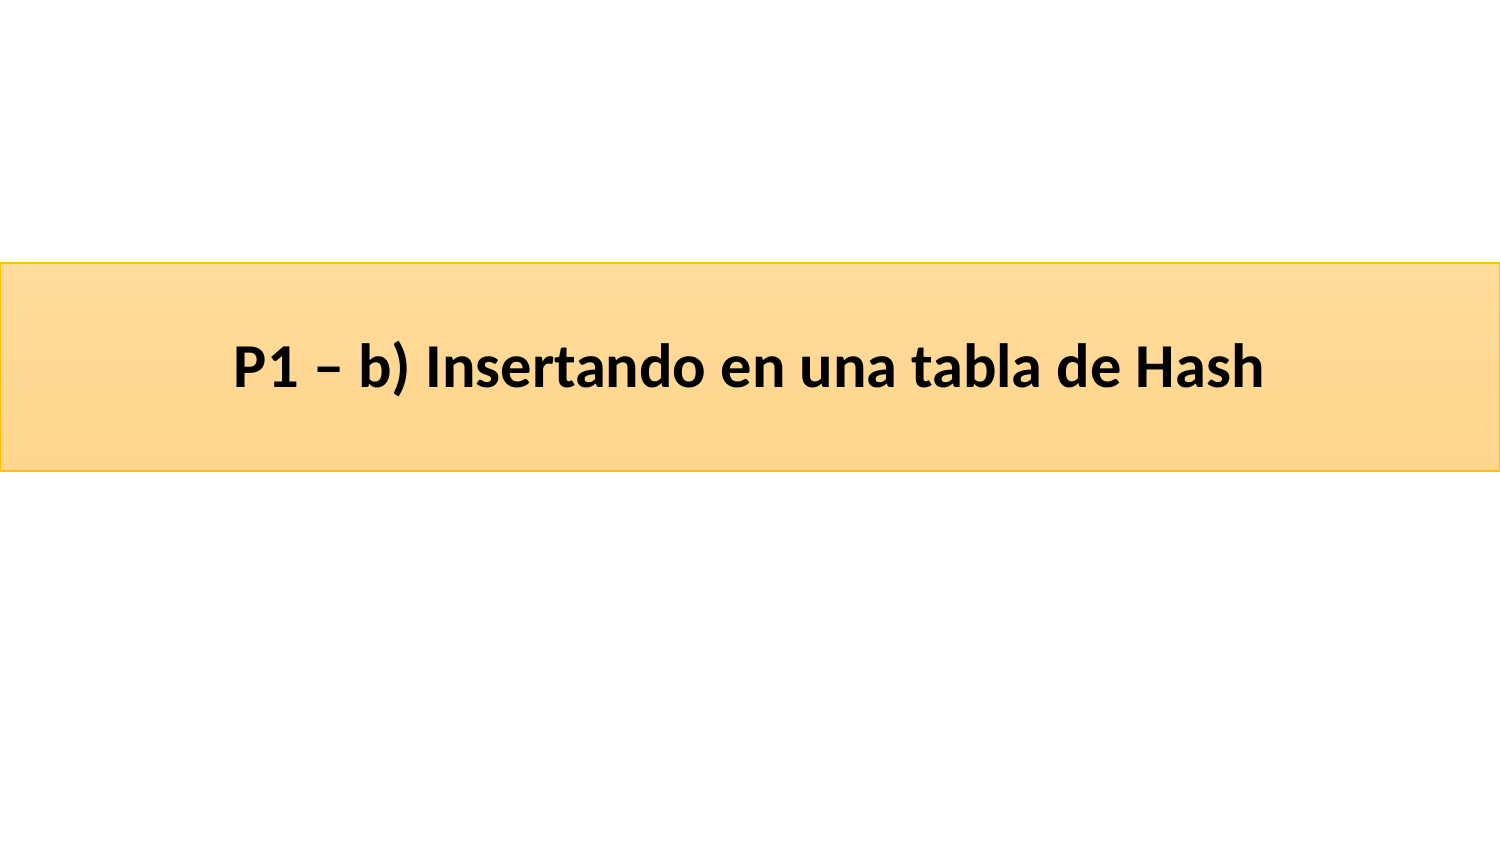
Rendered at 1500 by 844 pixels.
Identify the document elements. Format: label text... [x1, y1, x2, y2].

title P1 – b) Insertando en una tabla de Hash [0, 262, 1500, 471]
